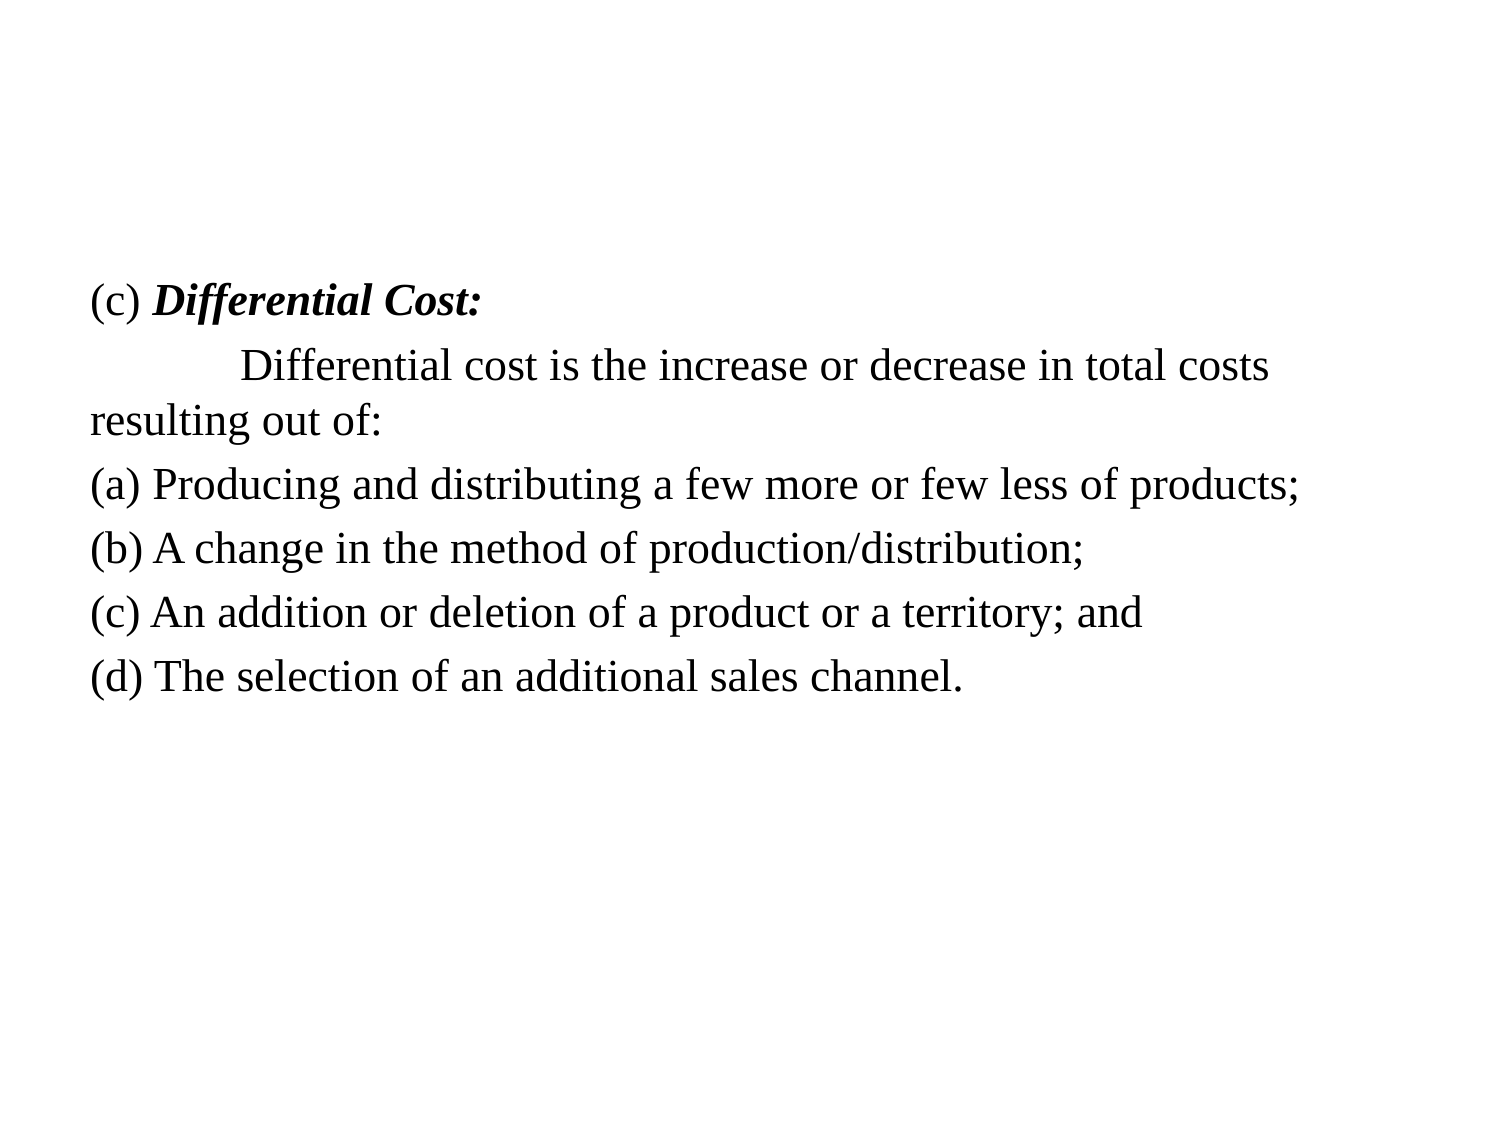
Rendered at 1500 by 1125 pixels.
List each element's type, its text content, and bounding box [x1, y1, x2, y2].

list (c) Differential Cost: Differential cost is the increase or decrease in total costs resulting out of: (a) Producing and distributing a few more or few less of products; (b) A change in the method of production/distribution; (c) An addition or deletion of a product or a territory; and (d) The selection of an additional sales channel. [75, 262, 1425, 1005]
